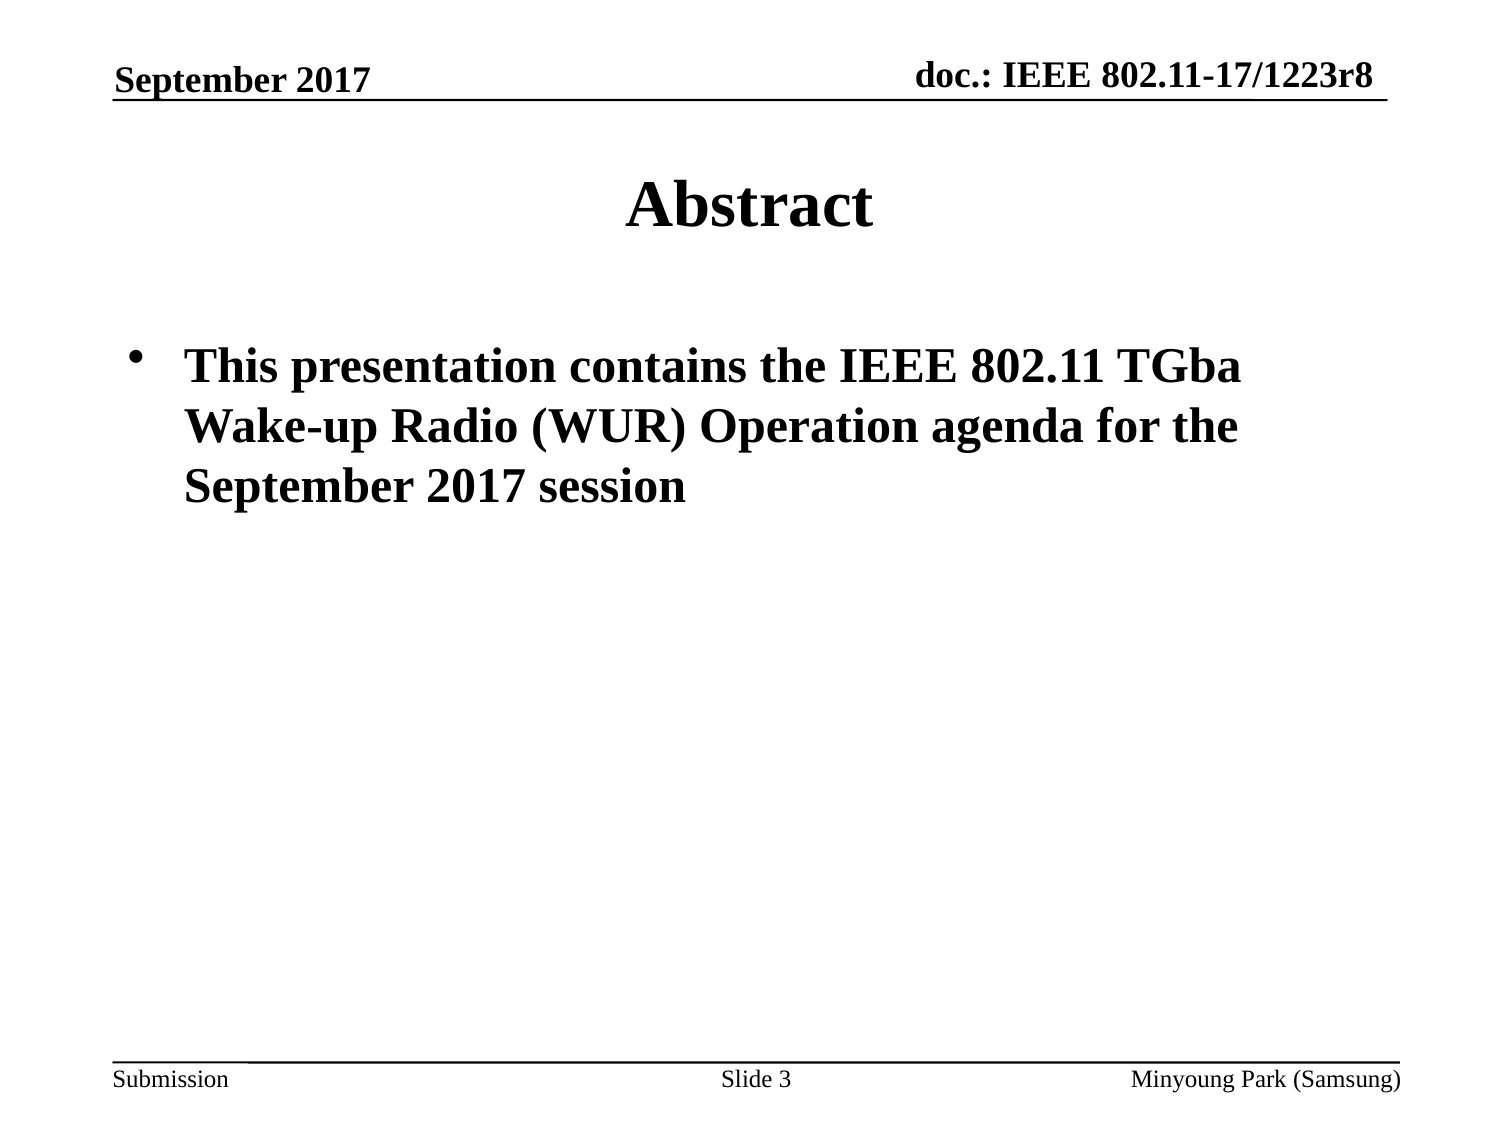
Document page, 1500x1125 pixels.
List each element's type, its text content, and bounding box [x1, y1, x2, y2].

list This presentation contains the IEEE 802.11 TGba Wake-up Radio (WUR) Operation agenda for the September 2017 session [112, 324, 1388, 1000]
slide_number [114, 54, 374, 101]
slide_number Slide 3 [712, 1061, 800, 1093]
footer Minyoung Park (Samsung) [949, 1061, 1402, 1093]
title Abstract [112, 112, 1388, 288]
